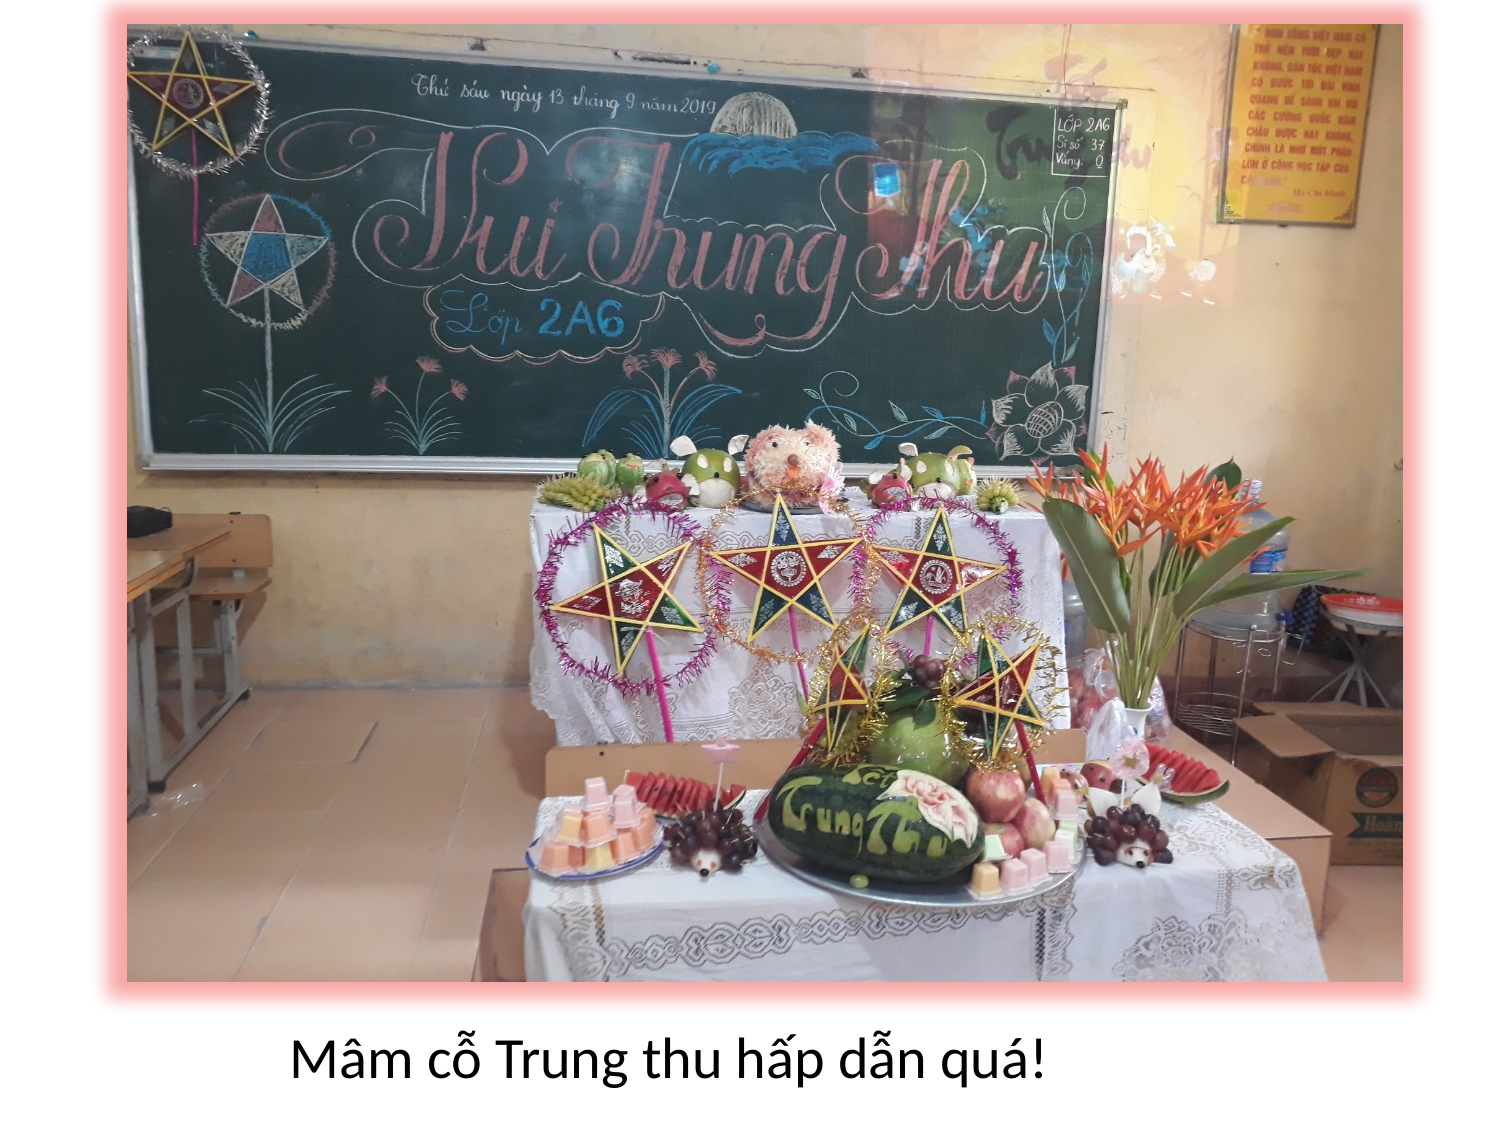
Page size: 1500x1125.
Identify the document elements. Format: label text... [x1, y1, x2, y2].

text_box Mâm cỗ Trung thu hấp dẫn quá! [275, 1012, 1225, 1098]
picture [126, 24, 1403, 982]
